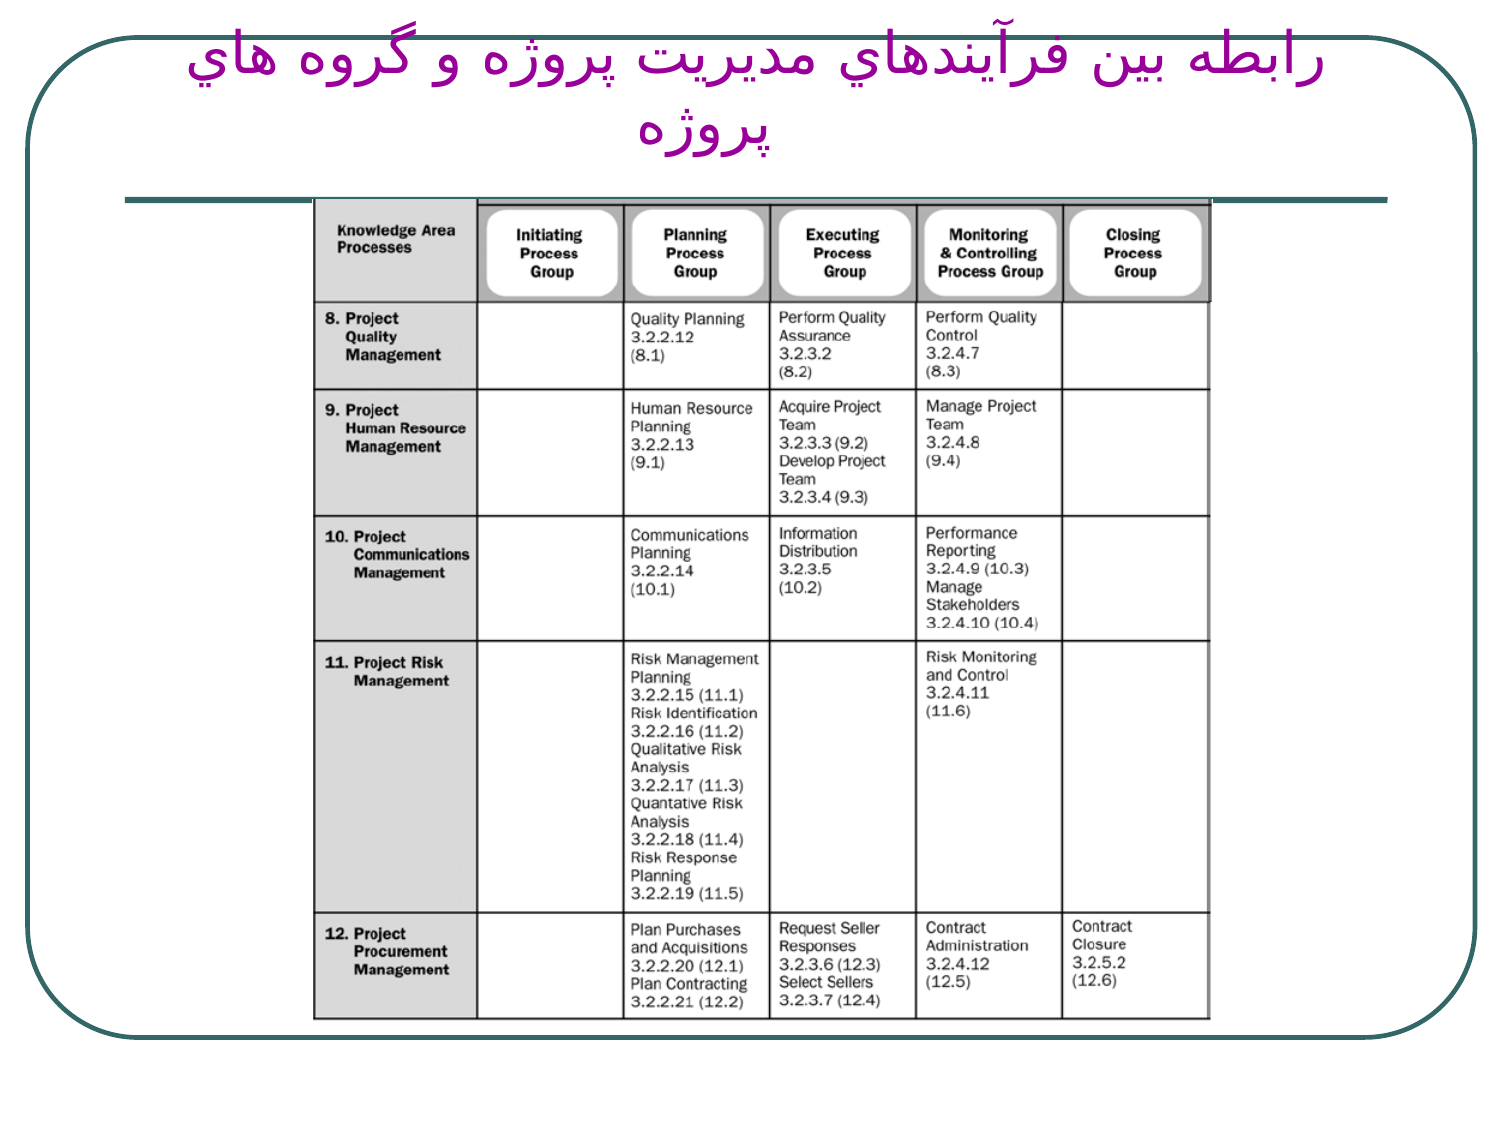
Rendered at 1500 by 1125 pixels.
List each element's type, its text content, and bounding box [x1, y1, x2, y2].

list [312, 199, 1213, 302]
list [312, 309, 1213, 1022]
title رابطه بين فرآيندهاي مديريت پروژه و گروه هاي پروژه [124, 12, 1388, 163]
